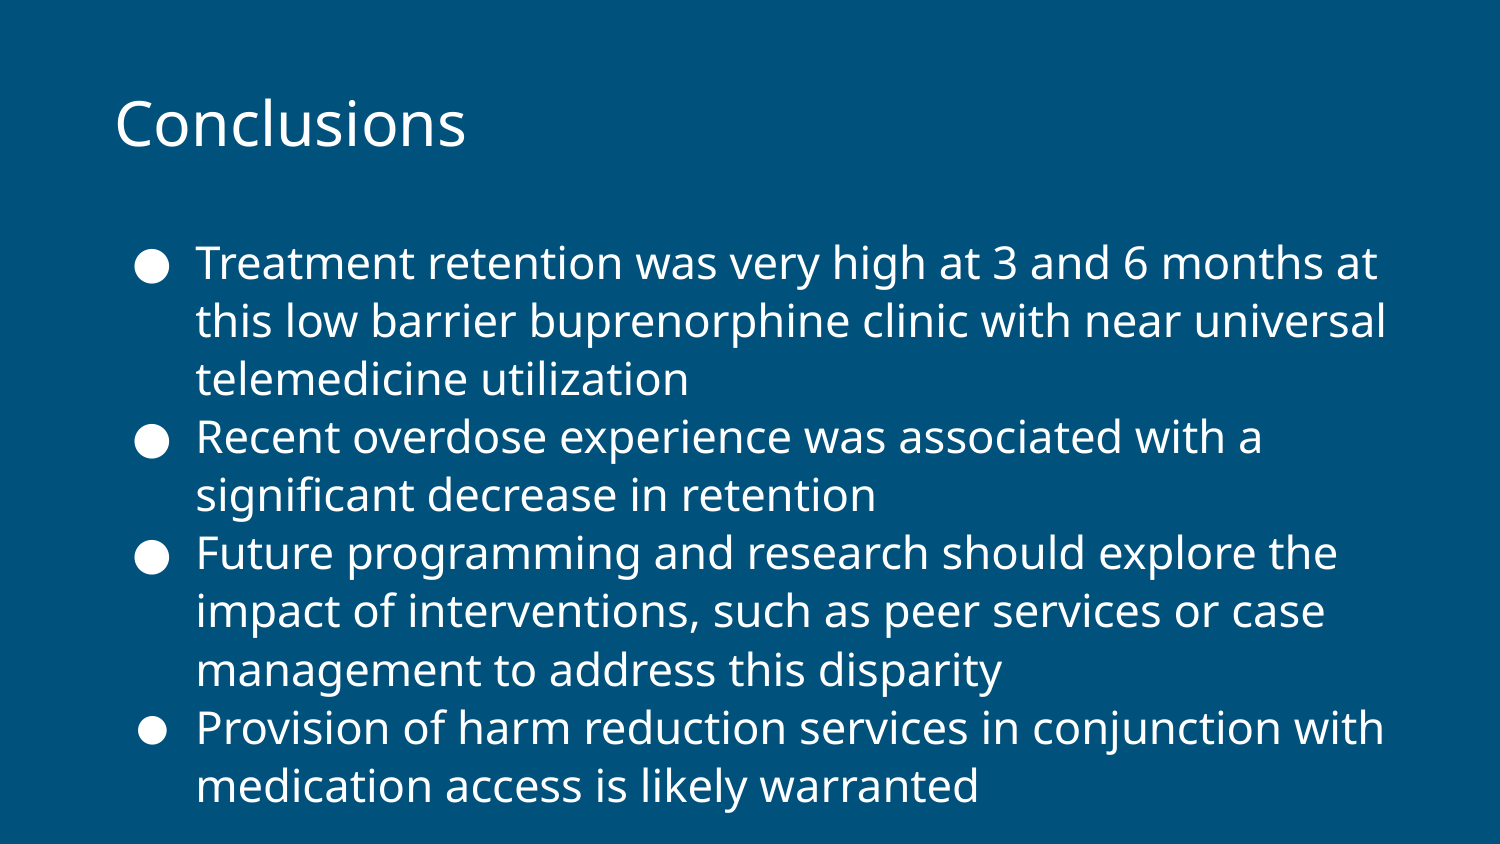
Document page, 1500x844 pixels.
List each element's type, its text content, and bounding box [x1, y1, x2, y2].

title Conclusions [103, 44, 1397, 208]
list Treatment retention was very high at 3 and 6 months at this low barrier buprenorphine clinic with near universal telemedicine utilization Recent overdose experience was associated with a significant decrease in retention Future programming and research should explore the impact of interventions, such as peer services or case management to address this disparity Provision of harm reduction services in conjunction with medication access is likely warranted [103, 224, 1471, 823]
